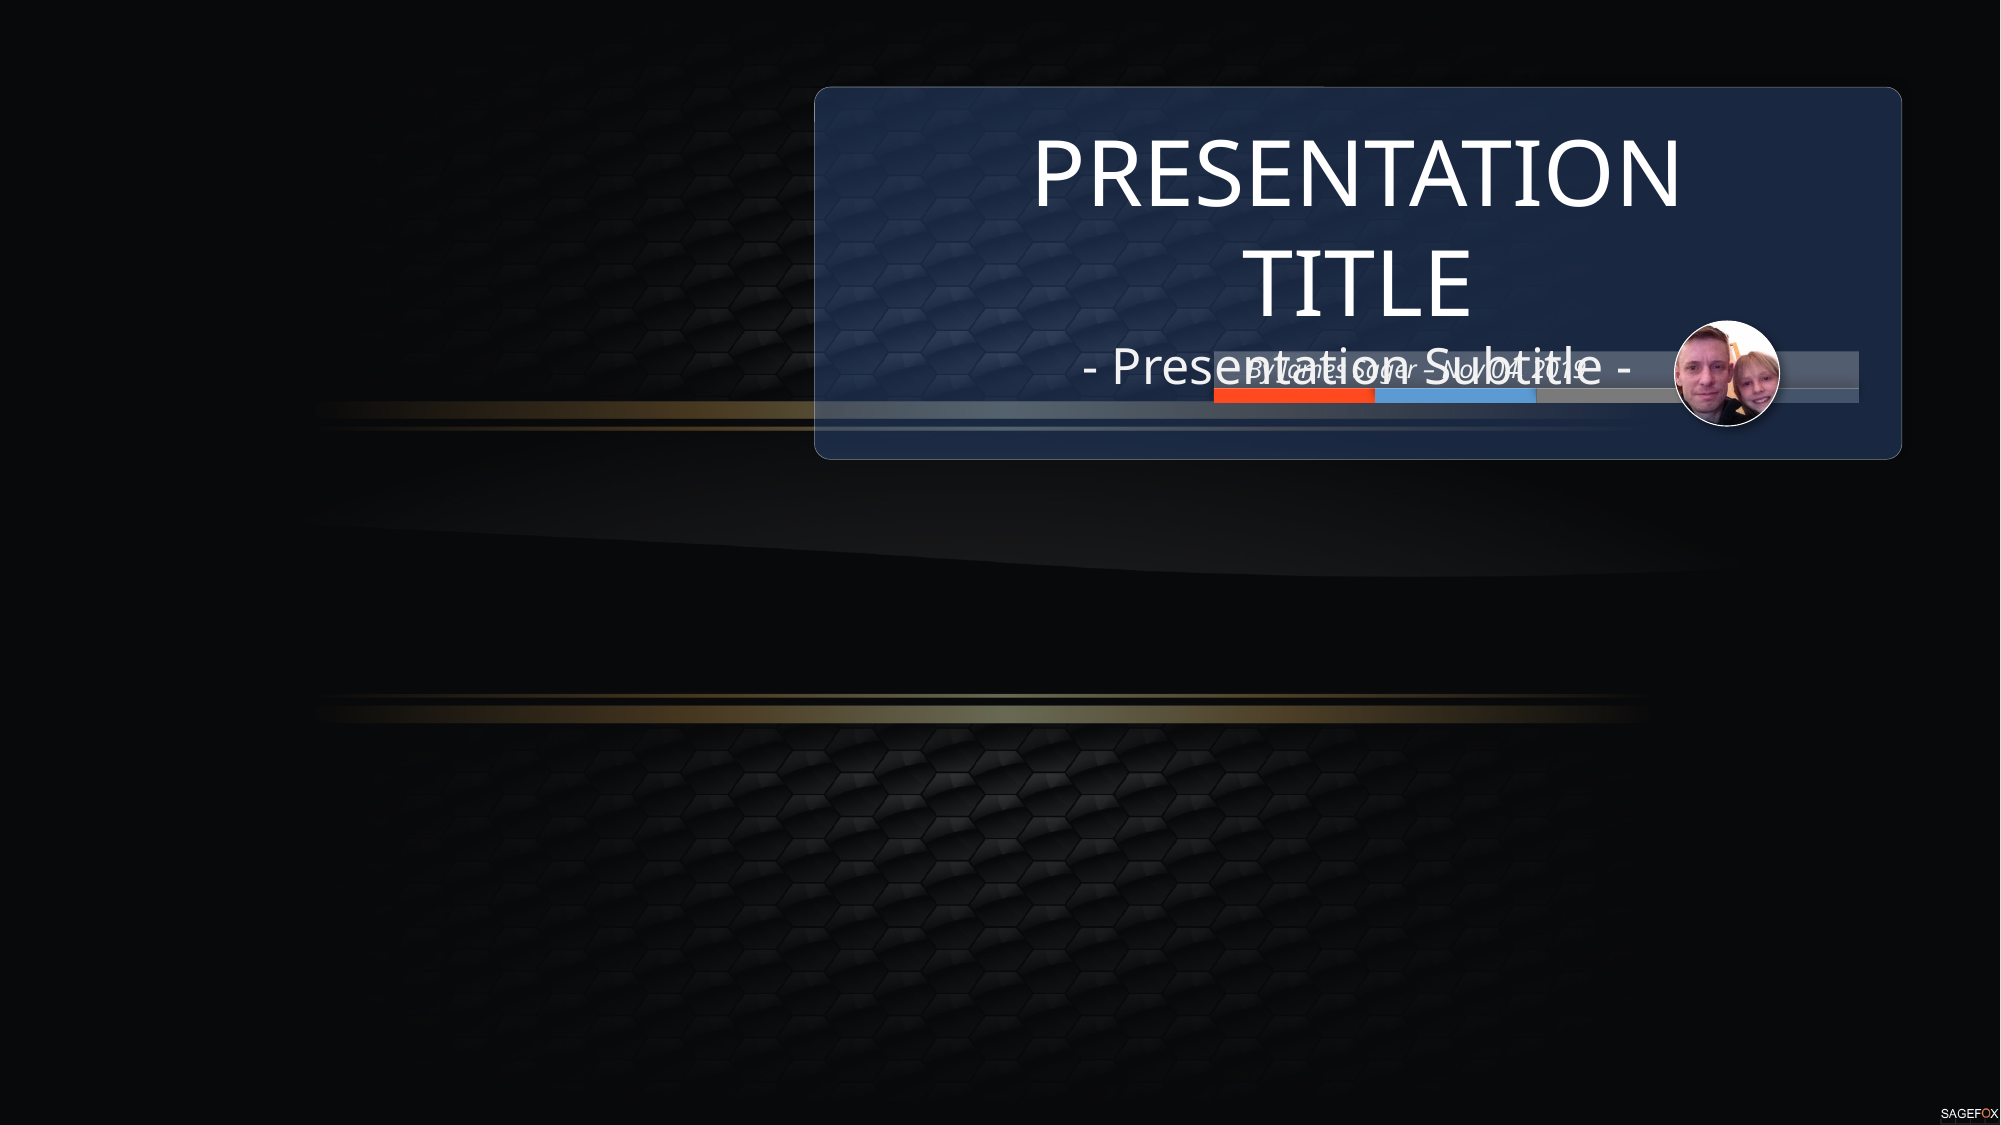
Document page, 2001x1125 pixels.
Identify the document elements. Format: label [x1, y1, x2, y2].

picture [0, 0, 2001, 1125]
text_box [814, 87, 1902, 460]
